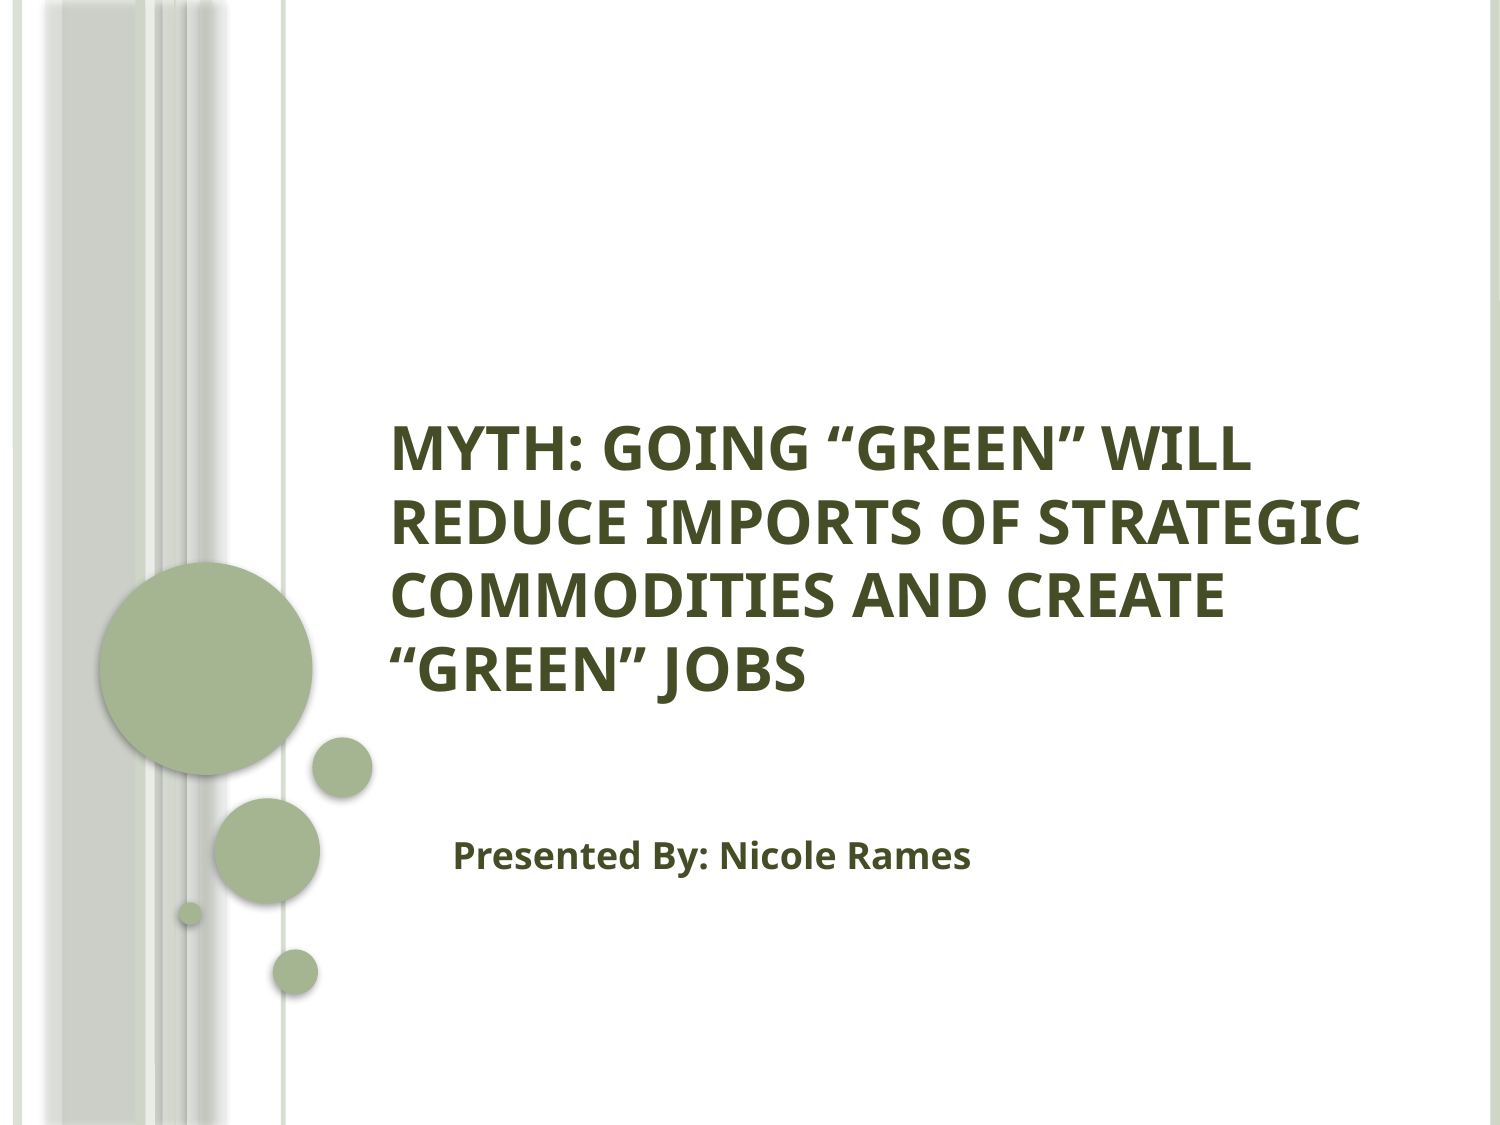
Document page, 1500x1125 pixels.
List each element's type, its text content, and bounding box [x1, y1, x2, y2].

title Myth: Going “Green” Will Reduce Imports of Strategic Commodities and Create “Green” Jobs [375, 399, 1388, 711]
subtitle Presented By: Nicole Rames [437, 825, 1325, 988]
